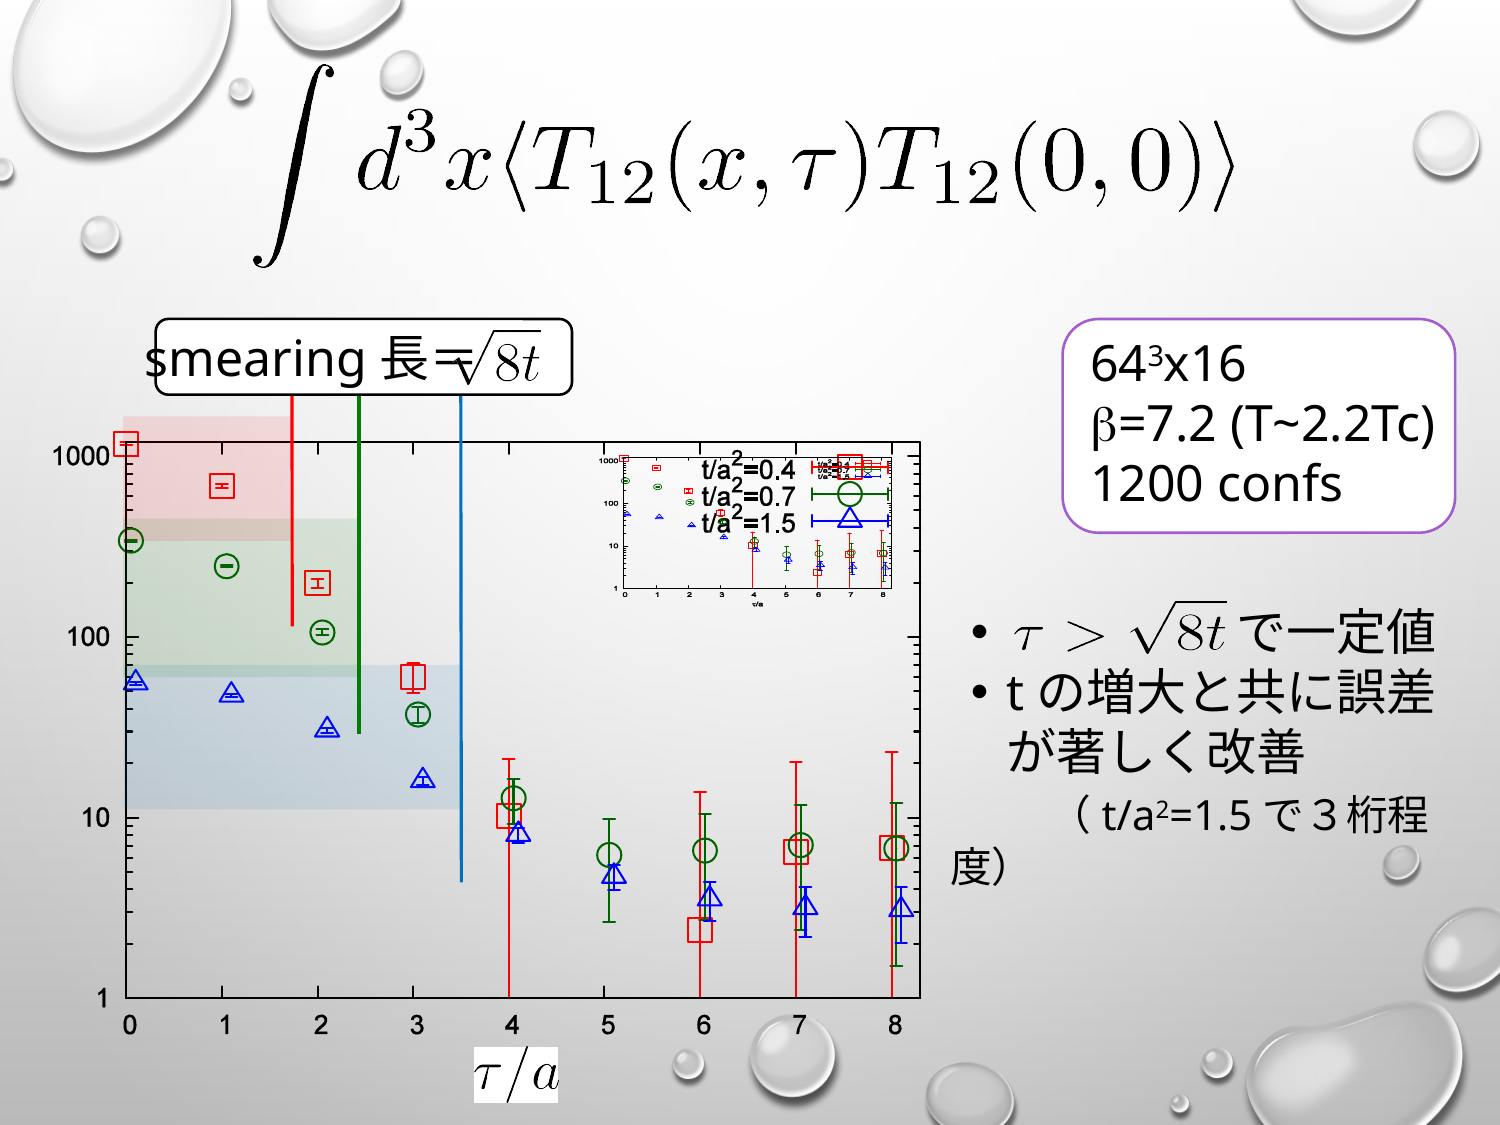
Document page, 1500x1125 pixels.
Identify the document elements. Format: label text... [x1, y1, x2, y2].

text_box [122, 404, 360, 734]
text_box 643x16 b=7.2 (T~2.2Tc) 1200 confs [1075, 323, 1450, 519]
picture [0, 0, 1500, 1125]
text_box で一定値 tの増大と共に誤差が著しく改善 （t/a2=1.5で３桁程度） [970, 593, 1500, 899]
text_box [1061, 326, 1450, 535]
text_box [1450, 334, 1457, 518]
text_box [122, 394, 293, 627]
text_box [1079, 317, 1439, 323]
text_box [155, 318, 573, 395]
picture [1014, 601, 1227, 654]
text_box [123, 404, 462, 883]
